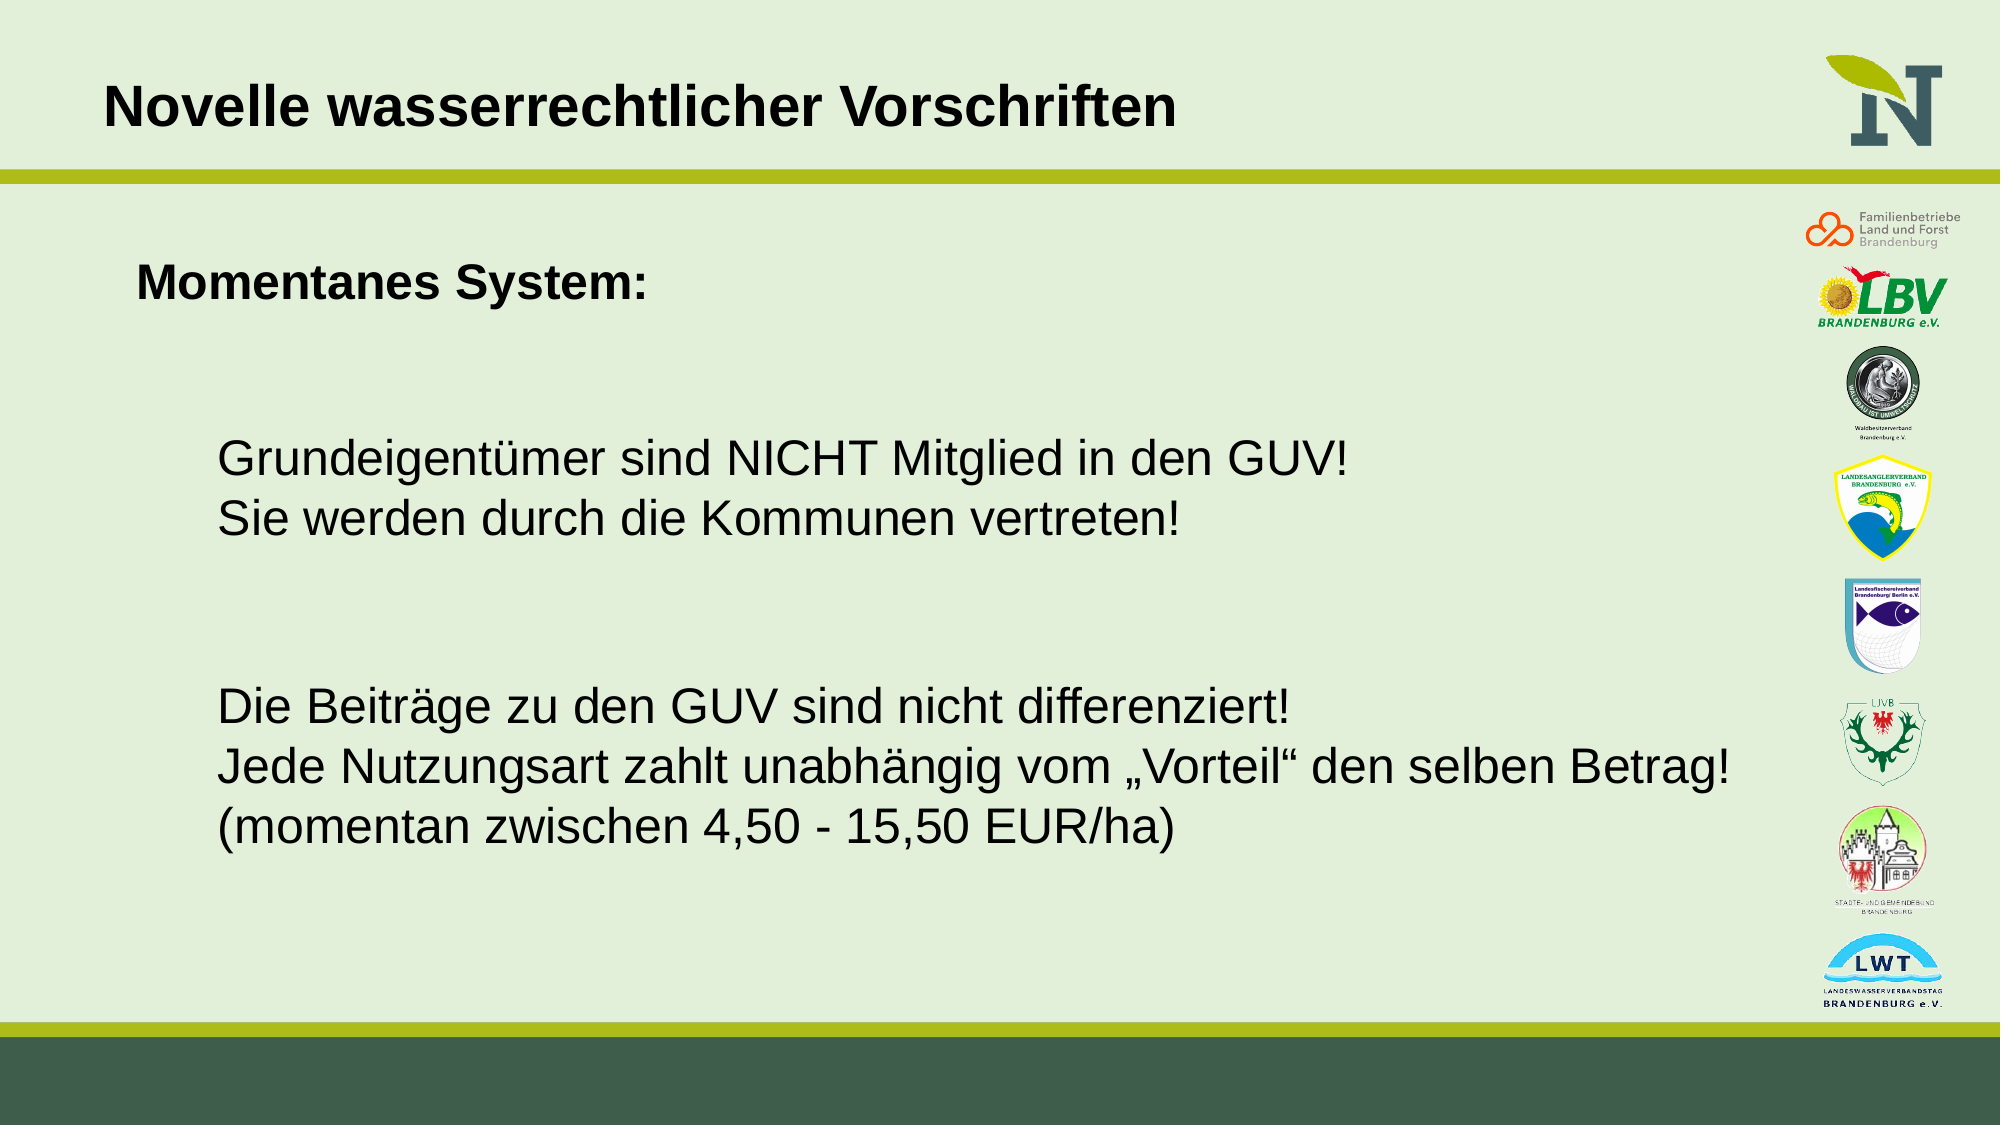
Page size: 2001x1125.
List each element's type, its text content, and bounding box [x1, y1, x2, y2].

picture [1788, 194, 1978, 442]
picture [1814, 27, 1972, 184]
text_box Grundeigentümer sind NICHT Mitglied in den GUV! Sie werden durch die Kommunen vertreten! [203, 417, 1809, 553]
text_box Novelle wasserrechtlicher Vorschriften [89, 60, 1786, 146]
text_box [0, 1038, 2000, 1125]
picture [1834, 454, 1932, 562]
picture [1845, 578, 1921, 674]
text_box [0, 1022, 2000, 1038]
text_box [0, 168, 2000, 185]
picture [1785, 798, 1981, 1013]
text_box Die Beiträge zu den GUV sind nicht differenziert! Jede Nutzungsart zahlt unabhängig vom „Vorteil“ den selben Betrag! (momentan zwischen 4,50 - 15,50 EUR/ha) [203, 666, 1809, 861]
picture [1835, 691, 1931, 790]
text_box Momentanes System: [121, 242, 1522, 318]
